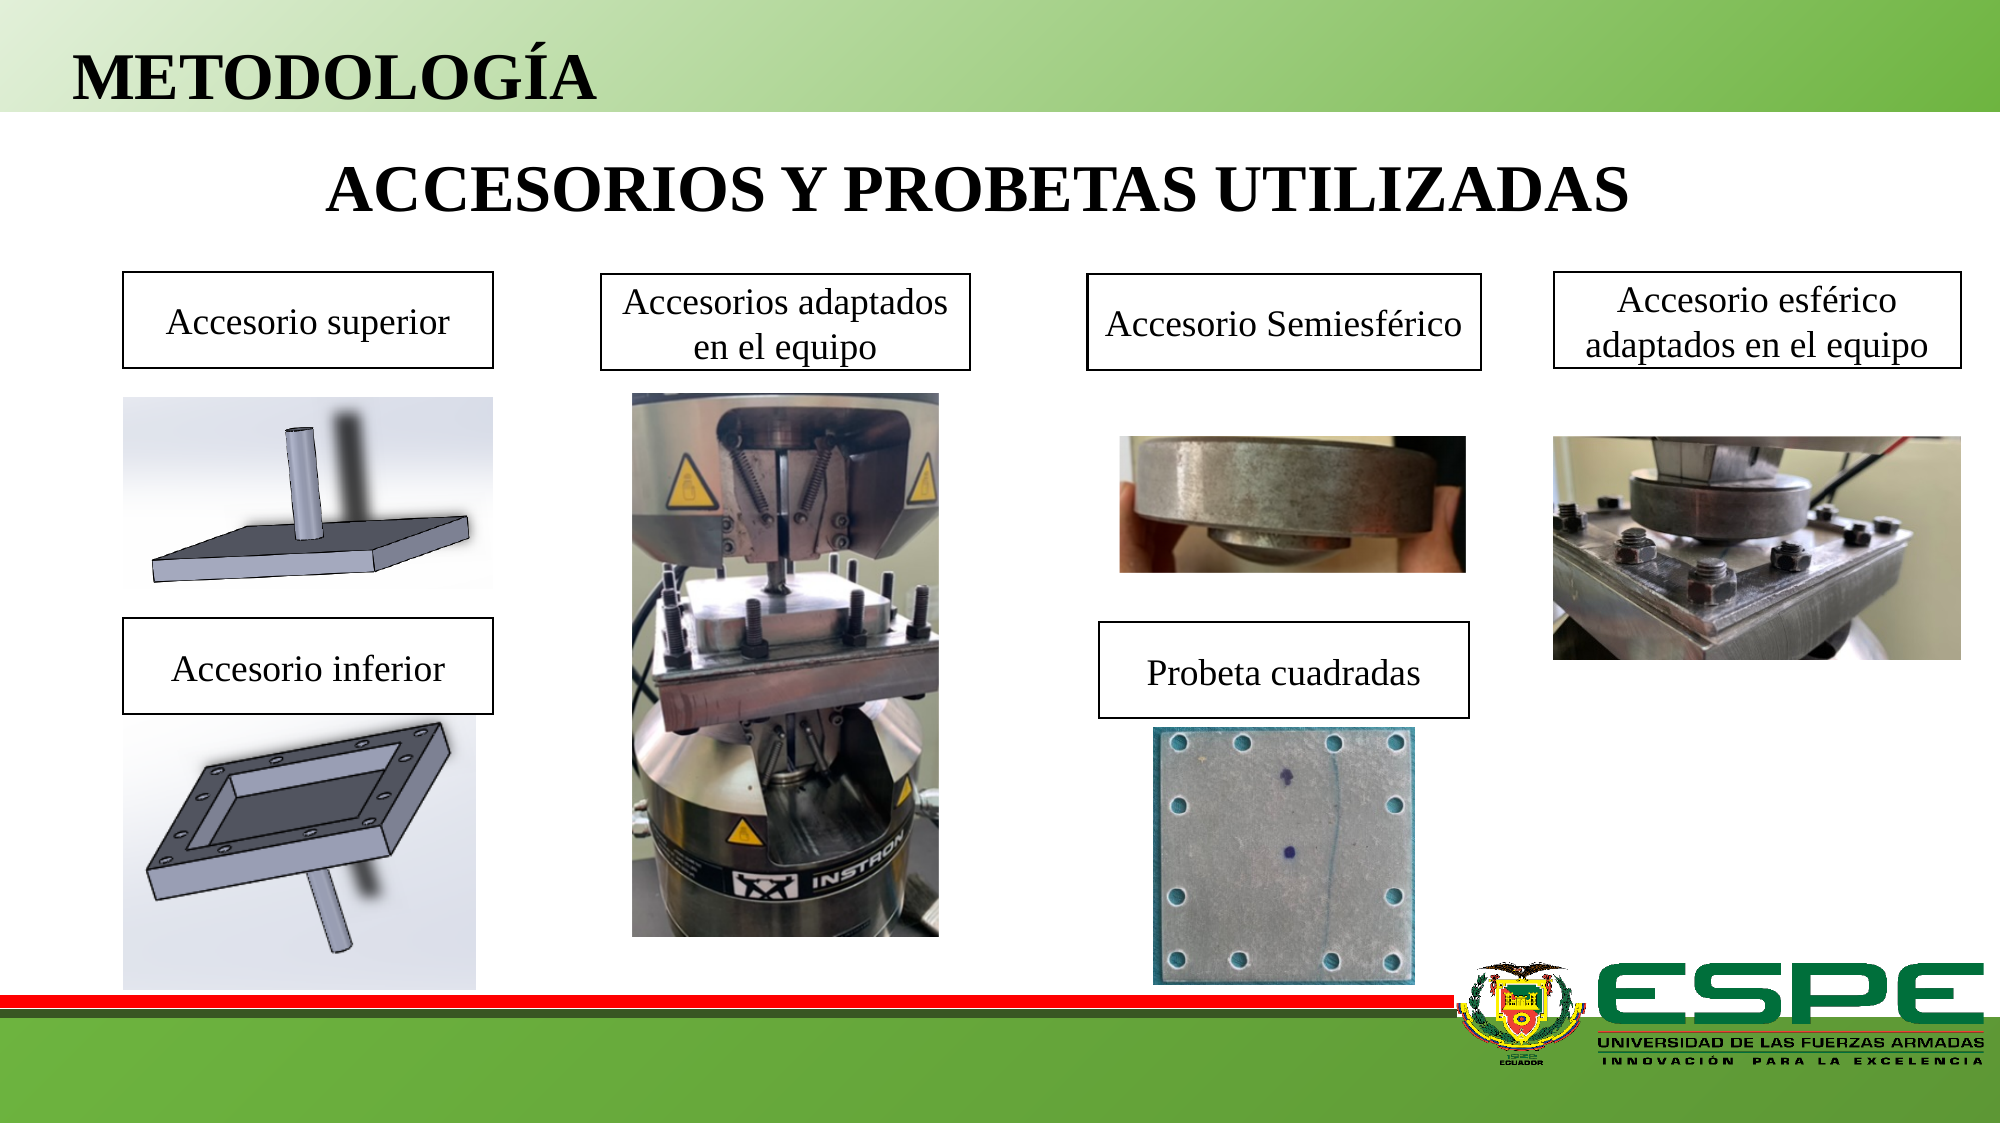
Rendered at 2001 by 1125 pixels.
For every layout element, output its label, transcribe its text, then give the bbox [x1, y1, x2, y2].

text_box Accesorio esférico adaptados en el equipo [1553, 271, 1962, 369]
text_box Accesorios adaptados en el equipo [600, 273, 971, 371]
picture [123, 397, 493, 589]
text_box Accesorio superior [122, 271, 494, 369]
text_box Accesorio inferior [122, 617, 494, 715]
picture [1120, 330, 1465, 678]
text_box [0, 1017, 2000, 1124]
picture [123, 709, 476, 990]
text_box [0, 0, 2000, 113]
picture [1553, 435, 1961, 660]
picture [631, 393, 940, 937]
text_box Probeta cuadradas [1098, 621, 1470, 719]
picture [1153, 727, 1415, 986]
text_box Accesorio Semiesférico [1086, 273, 1482, 371]
text_box ACCESORIOS Y PROBETAS UTILIZADAS [308, 137, 1648, 233]
text_box METODOLOGÍA [57, 25, 613, 121]
text_box [1456, 962, 1984, 1065]
